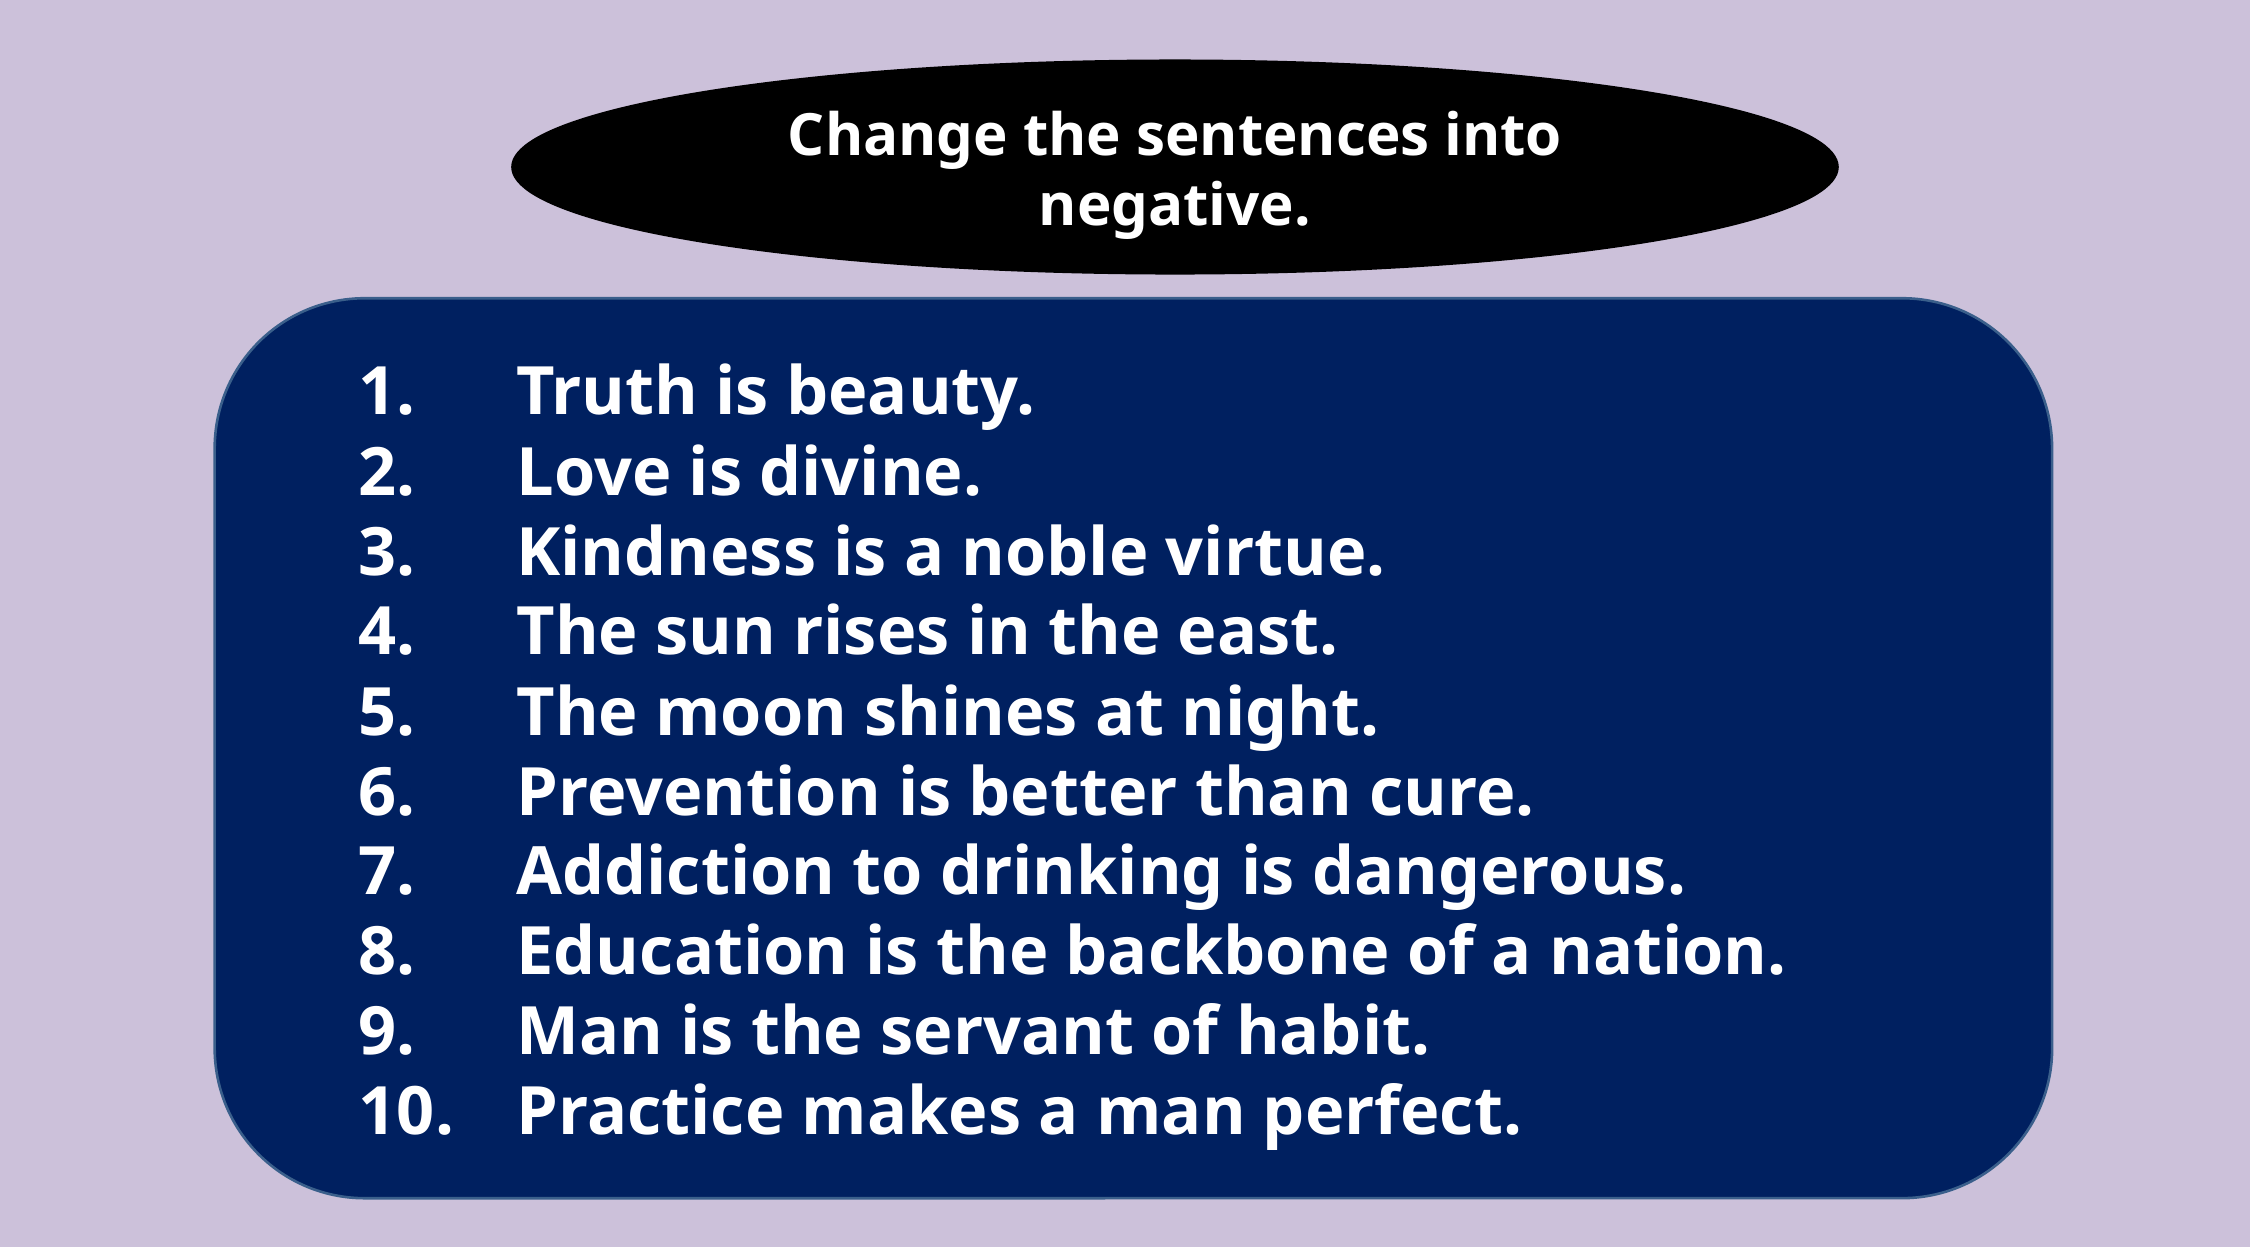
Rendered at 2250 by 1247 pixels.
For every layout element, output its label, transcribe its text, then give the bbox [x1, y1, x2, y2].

text_box Change the sentences into negative. [511, 59, 1839, 275]
text_box Truth is beauty. Love is divine. Kindness is a noble virtue. The sun rises in the east. The moon shines at night. Prevention is better than cure. Addiction to drinking is dangerous. Education is the backbone of a nation. Man is the servant of habit. Practice makes a man perfect. [213, 296, 2054, 1200]
